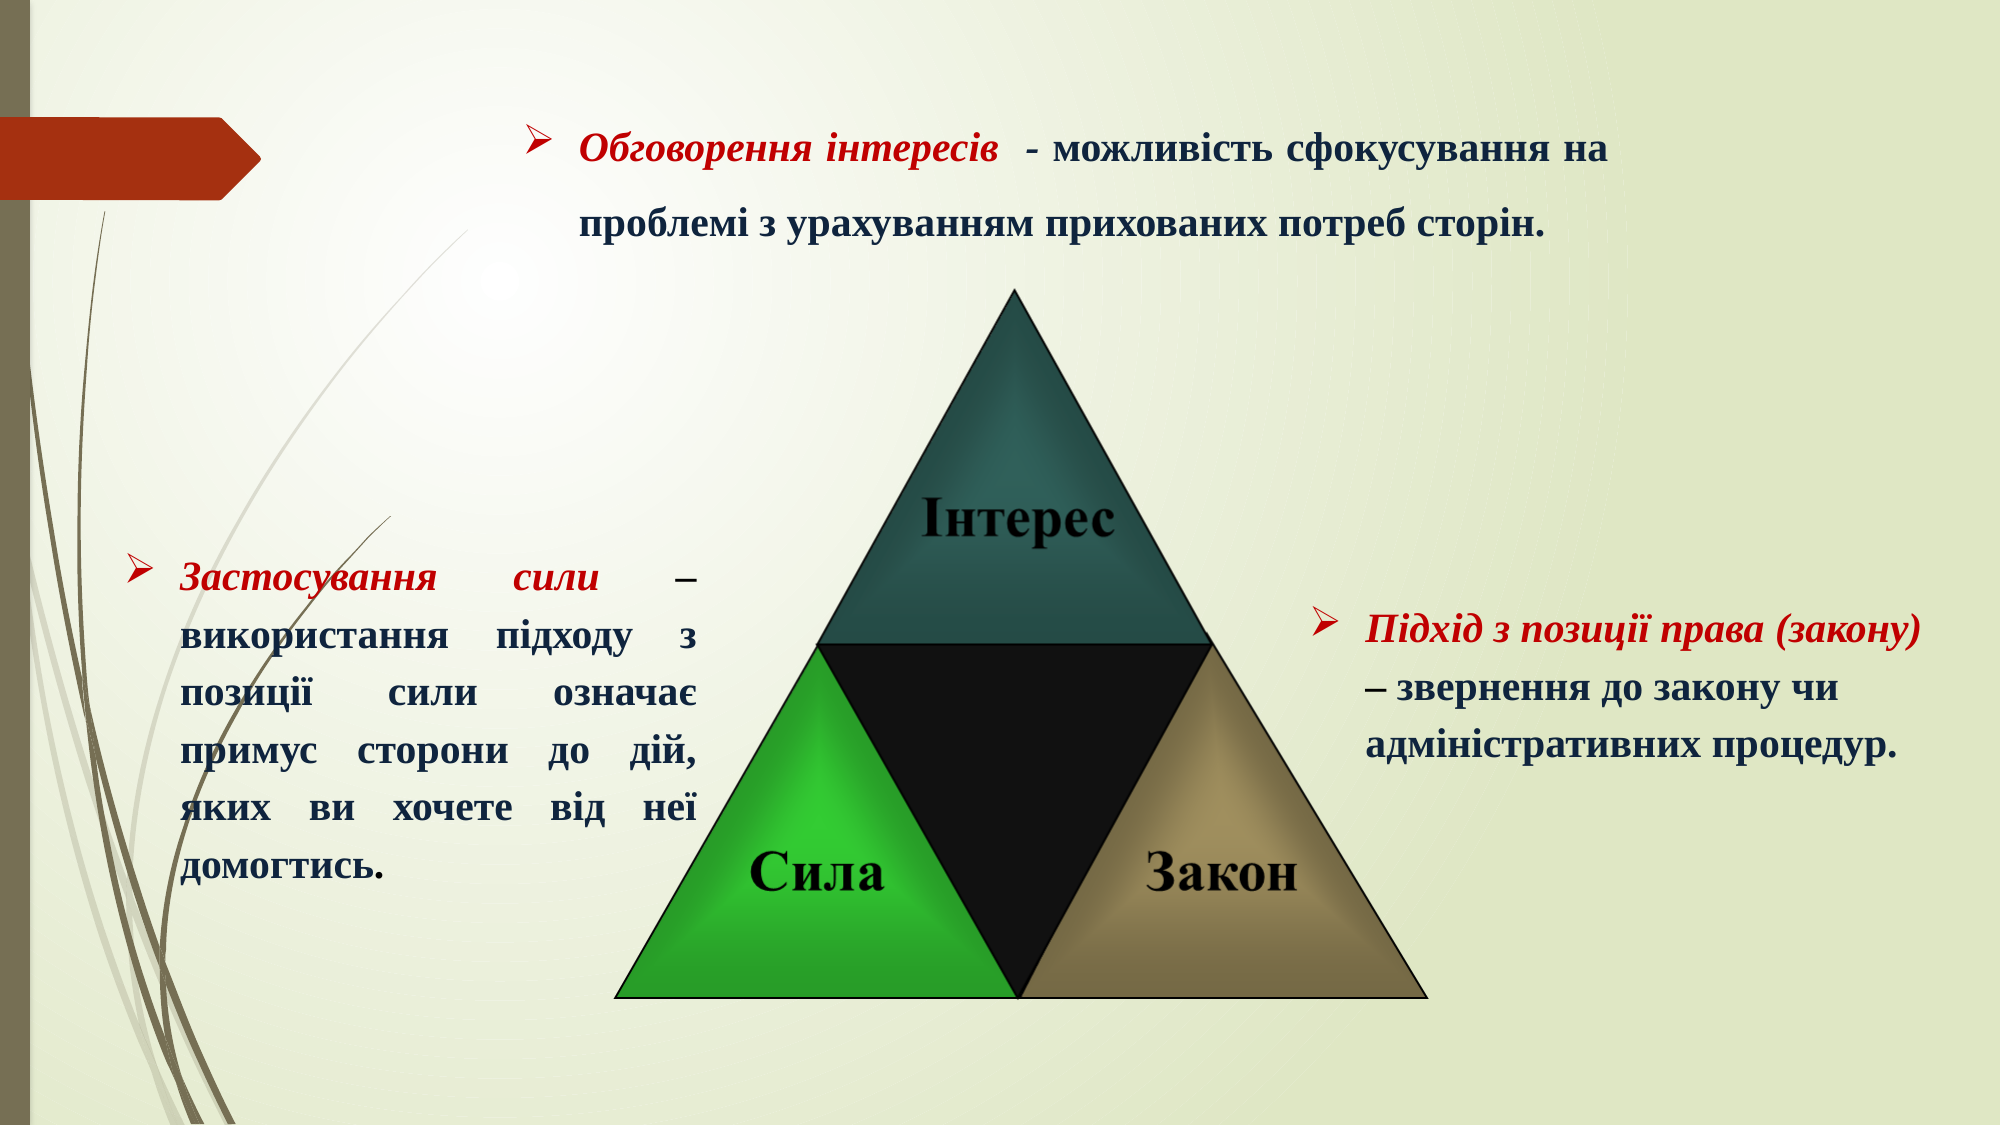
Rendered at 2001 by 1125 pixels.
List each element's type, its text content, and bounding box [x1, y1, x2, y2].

text_box Застосування сили – використання підходу з позиції сили означає примус сторони до дій, яких ви хочете від неї домогтись. [108, 533, 608, 894]
text_box Обговорення інтересів - можливість сфокусування на проблемі з урахуванням прихованих потреб сторін. [507, 87, 1624, 252]
text_box Підхід з позиції права (закону) – звернення до закону чи адміністративних процедур. [1434, 586, 1953, 774]
picture [612, 287, 1429, 1001]
